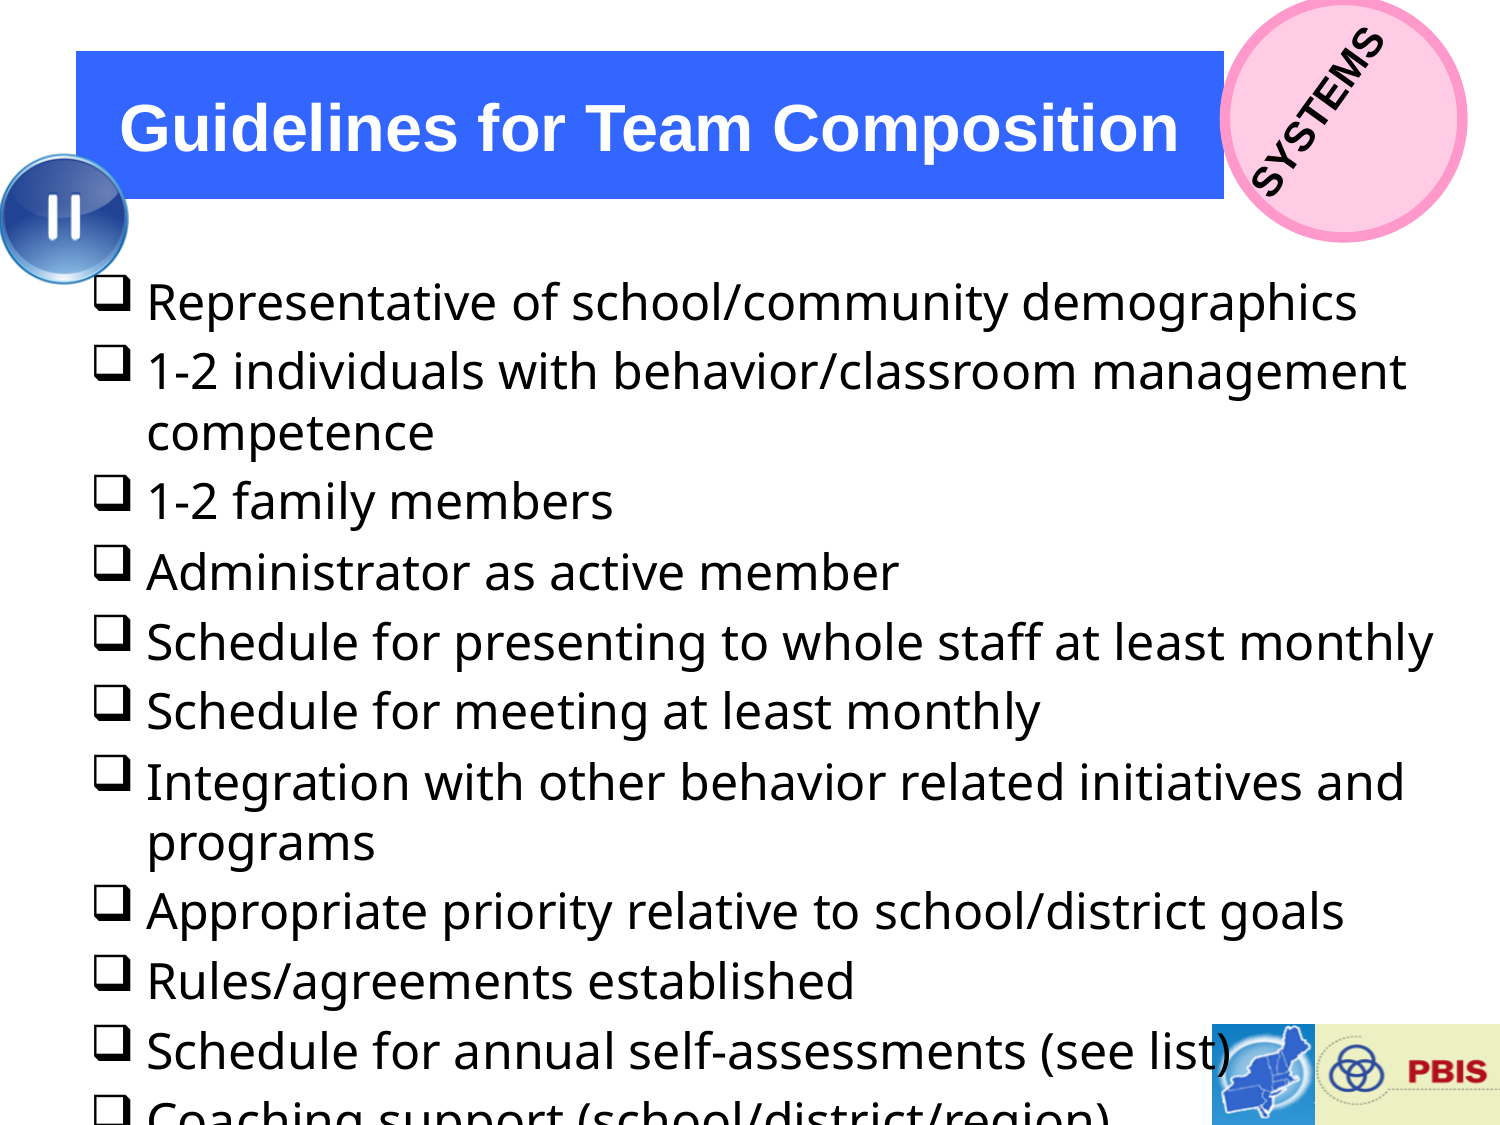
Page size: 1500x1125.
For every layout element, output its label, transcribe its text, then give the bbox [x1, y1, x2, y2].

text_box Guidelines for Team Composition [75, 49, 1219, 200]
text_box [1224, 0, 1463, 238]
picture [0, 149, 133, 288]
picture [1212, 1024, 1500, 1125]
list Representative of school/community demographics 1-2 individuals with behavior/classroom management competence 1-2 family members Administrator as active member Schedule for presenting to whole staff at least monthly Schedule for meeting at least monthly Integration with other behavior related initiatives and programs Appropriate priority relative to school/district goals Rules/agreements established Schedule for annual self-assessments (see list) Coaching support (school/district/region) [74, 262, 1500, 1006]
